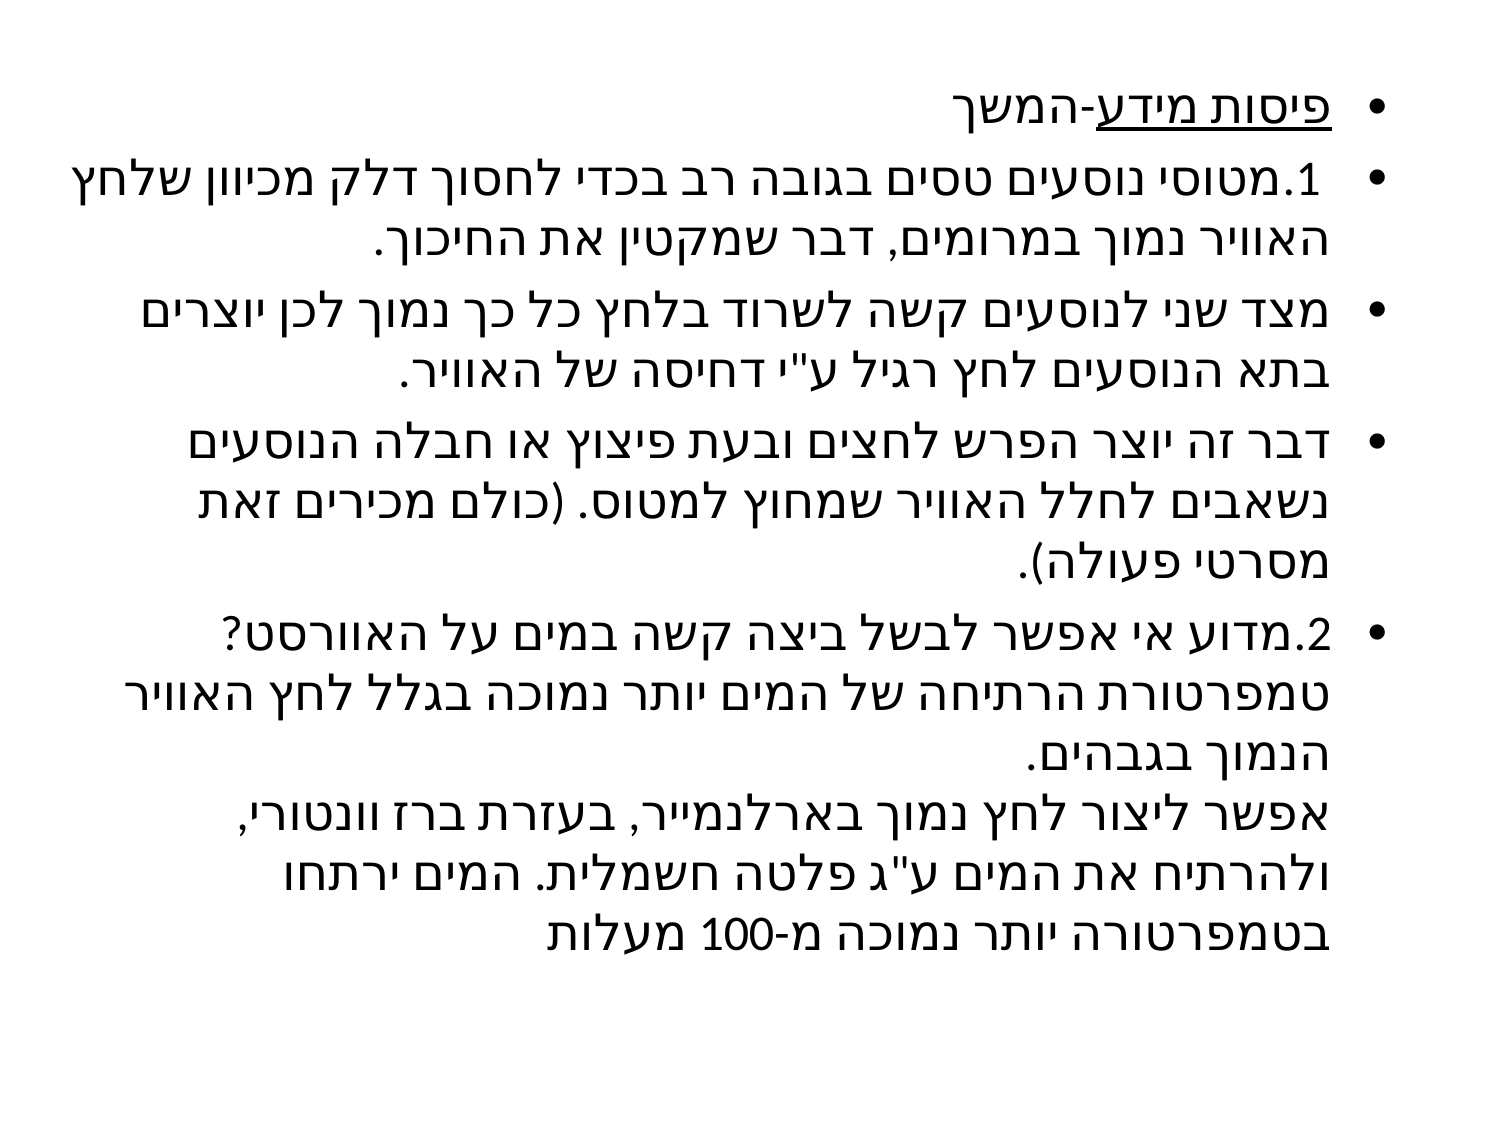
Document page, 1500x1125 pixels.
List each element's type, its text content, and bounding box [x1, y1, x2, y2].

list פיסות מידע-המשך 1.מטוסי נוסעים טסים בגובה רב בכדי לחסוך דלק מכיוון שלחץ האוויר נמוך במרומים, דבר שמקטין את החיכוך. מצד שני לנוסעים קשה לשרוד בלחץ כל כך נמוך לכן יוצרים בתא הנוסעים לחץ רגיל ע"י דחיסה של האוויר. דבר זה יוצר הפרש לחצים ובעת פיצוץ או חבלה הנוסעים נשאבים לחלל האוויר שמחוץ למטוס. (כולם מכירים זאת מסרטי פעולה). 2.מדוע אי אפשר לבשל ביצה קשה במים על האוורסט? טמפרטורת הרתיחה של המים יותר נמוכה בגלל לחץ האוויר הנמוך בגבהים. אפשר ליצור לחץ נמוך בארלנמייר, בעזרת ברז וונטורי, ולהרתיח את המים ע"ג פלטה חשמלית. המים ירתחו בטמפרטורה יותר נמוכה מ-100 מעלות [53, 66, 1404, 809]
